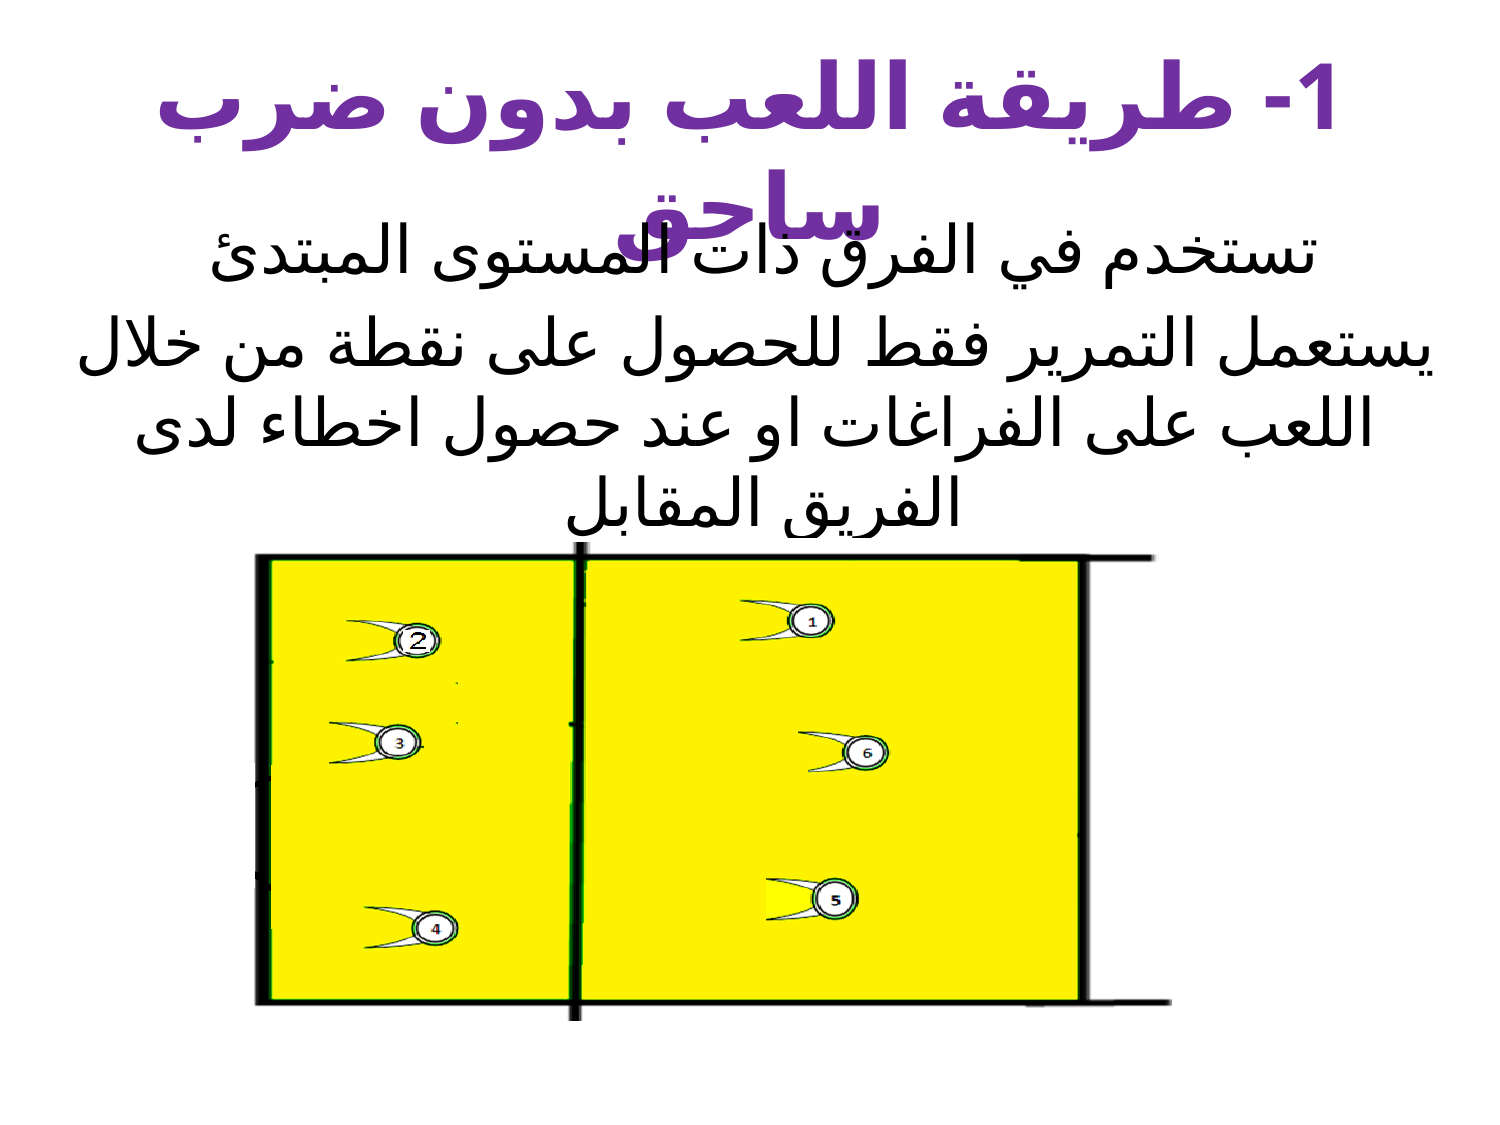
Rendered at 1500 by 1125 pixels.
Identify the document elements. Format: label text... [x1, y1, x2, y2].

picture [234, 538, 1173, 1022]
title 1- طريقة اللعب بدون ضرب ساحق [112, 50, 1388, 199]
subtitle تستخدم في الفرق ذات المستوى المبتدئ يستعمل التمرير فقط للحصول على نقطة من خلال اللعب على الفراغات او عند حصول اخطاء لدى الفريق المقابل [58, 199, 1454, 443]
